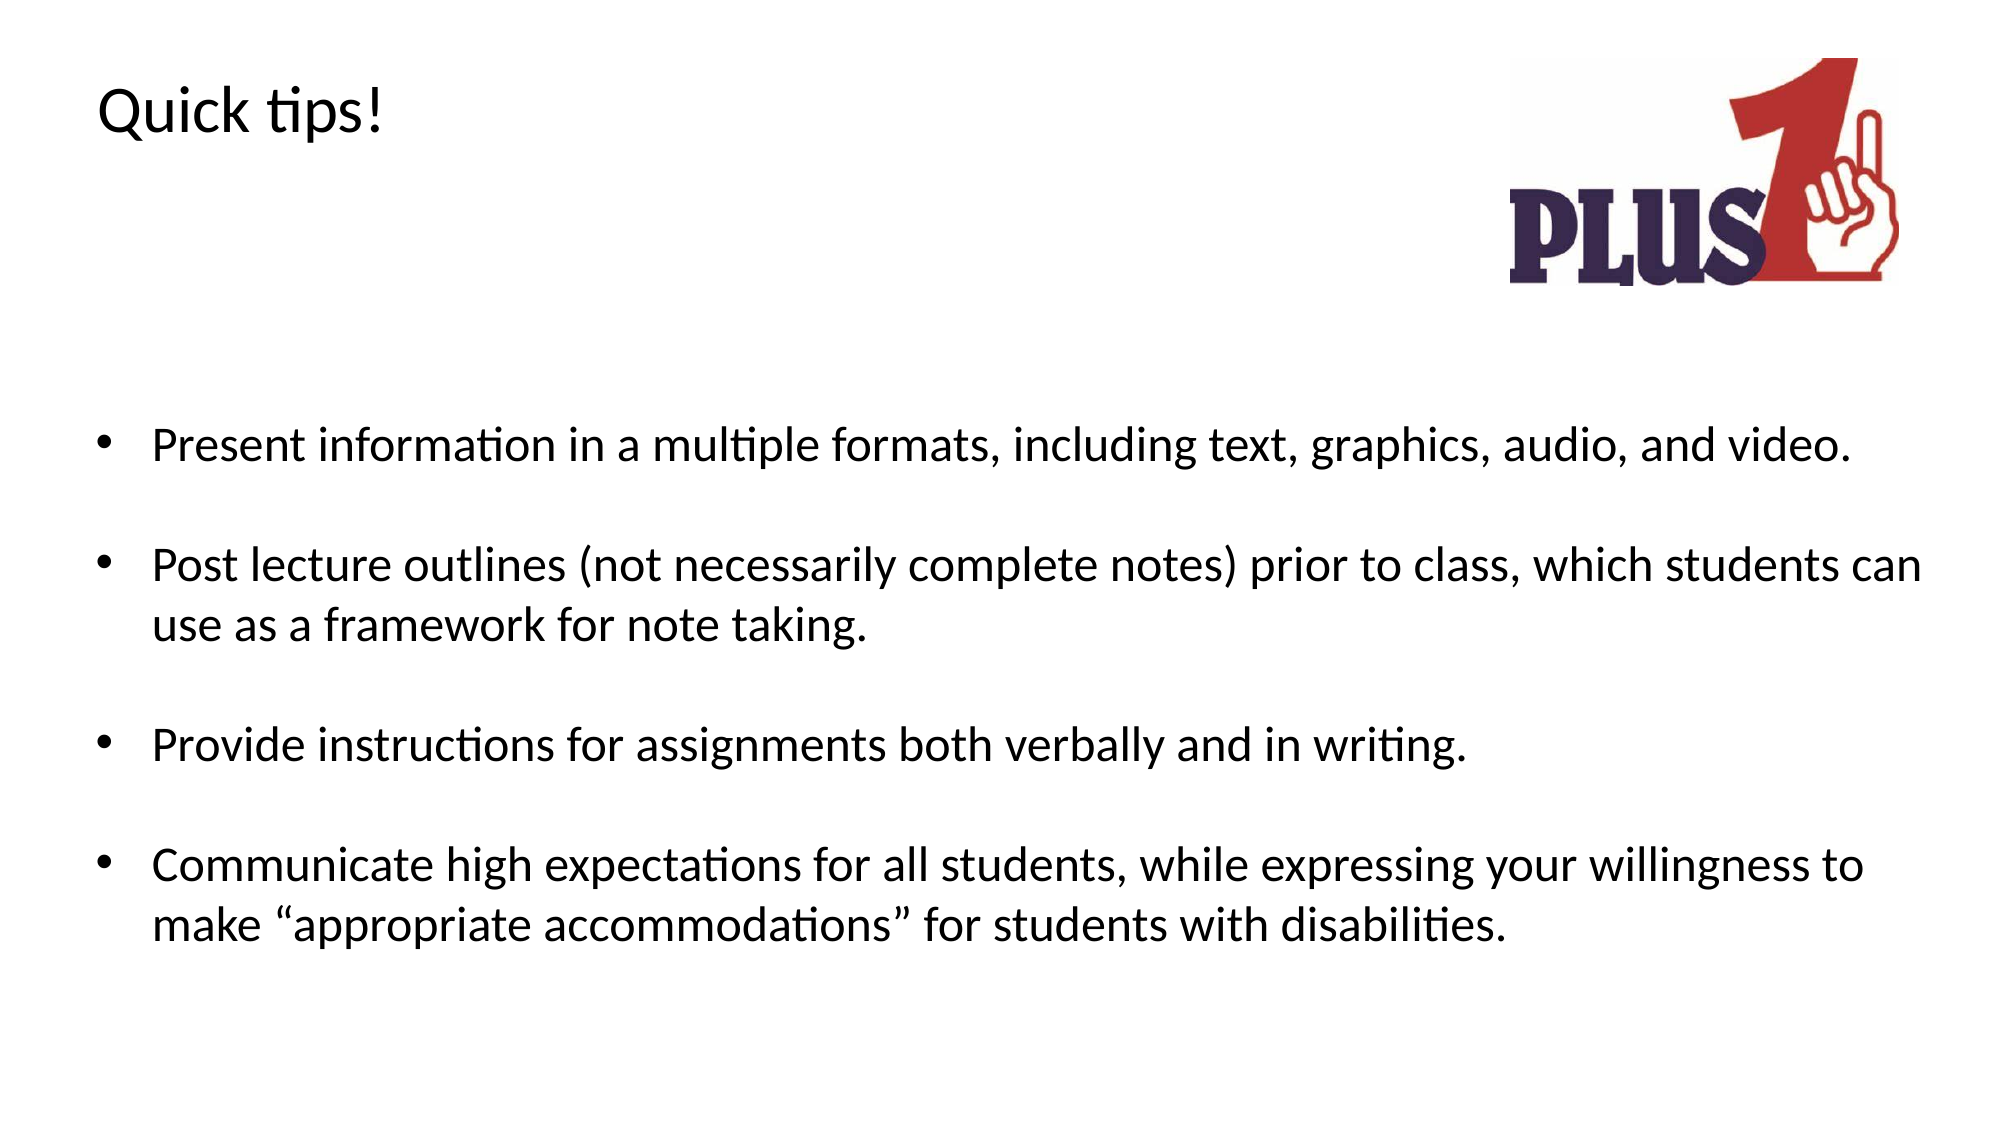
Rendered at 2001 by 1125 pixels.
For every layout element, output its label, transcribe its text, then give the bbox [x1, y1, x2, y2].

text_box Present information in a multiple formats, including text, graphics, audio, and video. Post lecture outlines (not necessarily complete notes) prior to class, which students can use as a framework for note taking. Provide instructions for assignments both verbally and in writing. Communicate high expectations for all students, while expressing your willingness to make “appropriate accommodations” for students with disabilities. [80, 358, 1956, 1004]
picture [1510, 58, 1899, 286]
text_box Quick tips! [82, 58, 401, 153]
